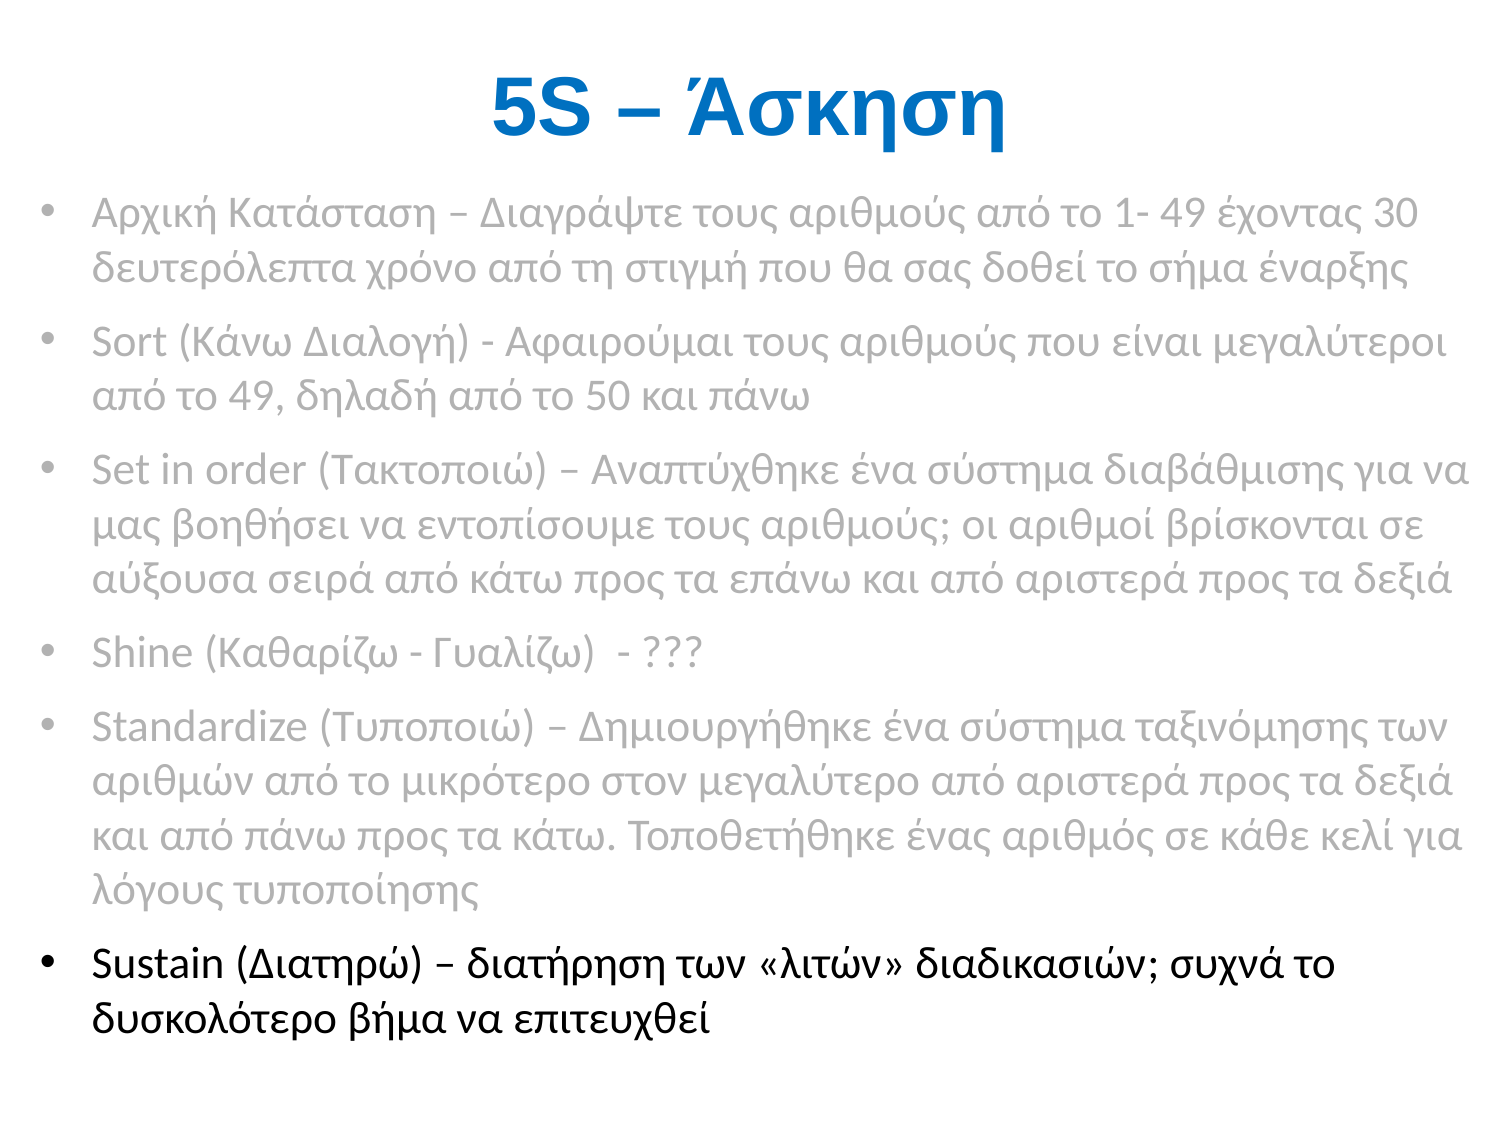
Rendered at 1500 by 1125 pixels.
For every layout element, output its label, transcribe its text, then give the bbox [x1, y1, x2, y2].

list Αρχική Κατάσταση – Διαγράψτε τους αριθμούς από το 1- 49 έχοντας 30 δευτερόλεπτα χρόνο από τη στιγμή που θα σας δοθεί το σήμα έναρξης Sort (Κάνω Διαλογή) - Αφαιρούμαι τους αριθμούς που είναι μεγαλύτεροι από το 49, δηλαδή από το 50 και πάνω Set in order (Τακτοποιώ) – Αναπτύχθηκε ένα σύστημα διαβάθμισης για να μας βοηθήσει να εντοπίσουμε τους αριθμούς; οι αριθμοί βρίσκονται σε αύξουσα σειρά από κάτω προς τα επάνω και από αριστερά προς τα δεξιά Shine (Καθαρίζω - Γυαλίζω) - ??? Standardize (Τυποποιώ) – Δημιουργήθηκε ένα σύστημα ταξινόμησης των αριθμών από το μικρότερο στον μεγαλύτερο από αριστερά προς τα δεξιά και από πάνω προς τα κάτω. Τοποθετήθηκε ένας αριθμός σε κάθε κελί για λόγους τυποποίησης Sustain (Διατηρώ) – διατήρηση των «λιτών» διαδικασιών; συχνά το δυσκολότερο βήμα να επιτευχθεί [24, 174, 1488, 1088]
title 5S – Άσκηση [75, 45, 1425, 174]
